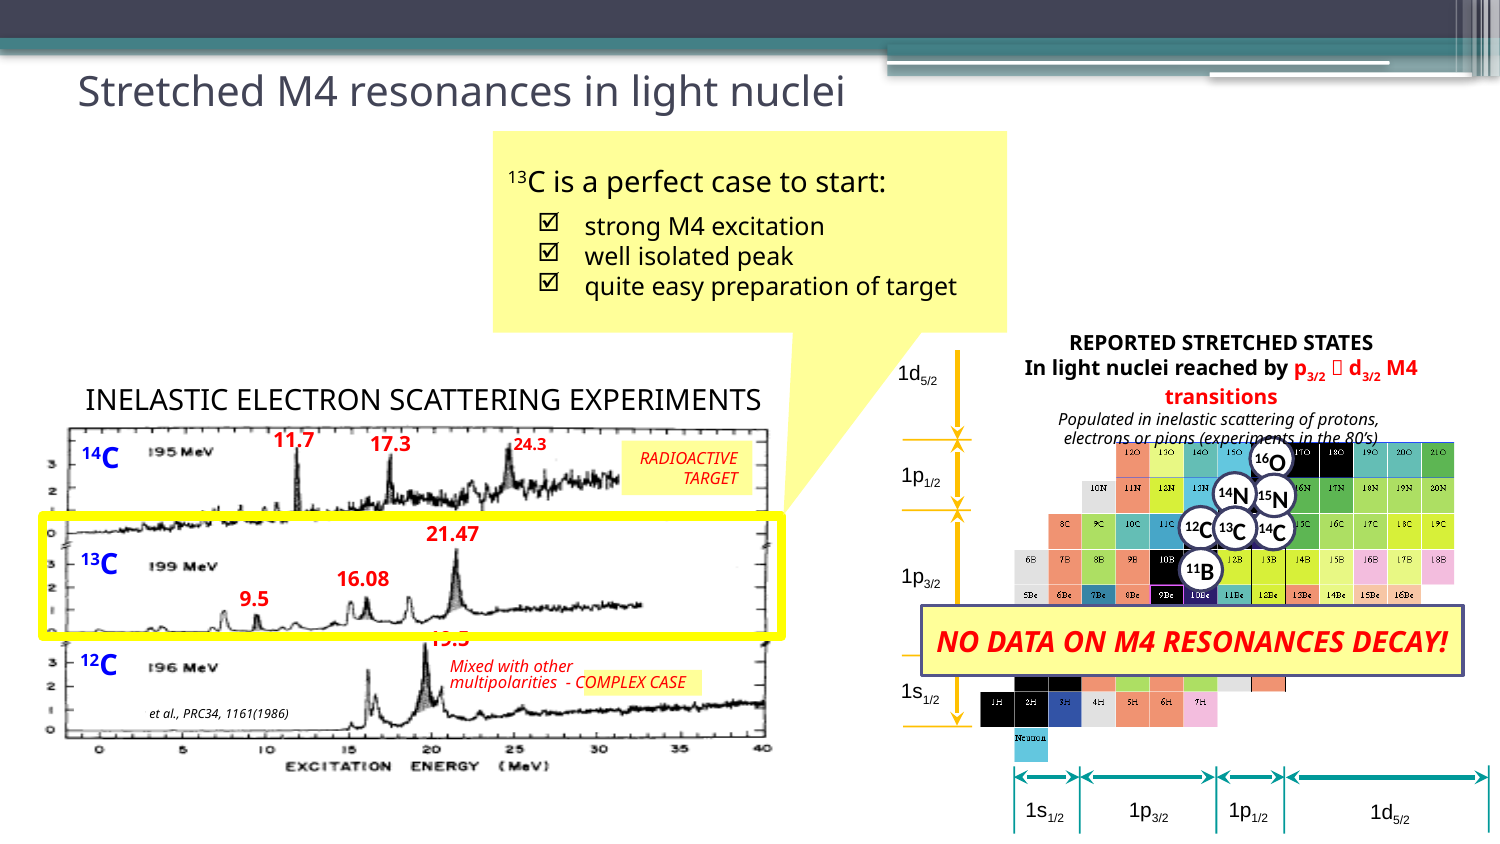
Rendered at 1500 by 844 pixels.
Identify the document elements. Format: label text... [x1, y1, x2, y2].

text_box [1269, 473, 1306, 522]
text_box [1201, 471, 1266, 518]
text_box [1238, 437, 1303, 472]
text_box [1167, 548, 1233, 594]
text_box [1239, 530, 1305, 555]
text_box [28, 373, 786, 778]
text_box Stretched M4 resonances in light nuclei [63, 10, 1289, 169]
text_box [880, 349, 1490, 834]
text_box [1166, 505, 1232, 547]
text_box REPORTED STRETCHED STATES In light nuclei reached by p3/2  d3/2 M4 transitions Populated in inelastic scattering of protons, electrons or pions (experiments in the 80’s) [952, 322, 1490, 349]
text_box 13C is a perfect case to start: strong M4 excitation well isolated peak quite easy preparation of target [491, 129, 1009, 507]
